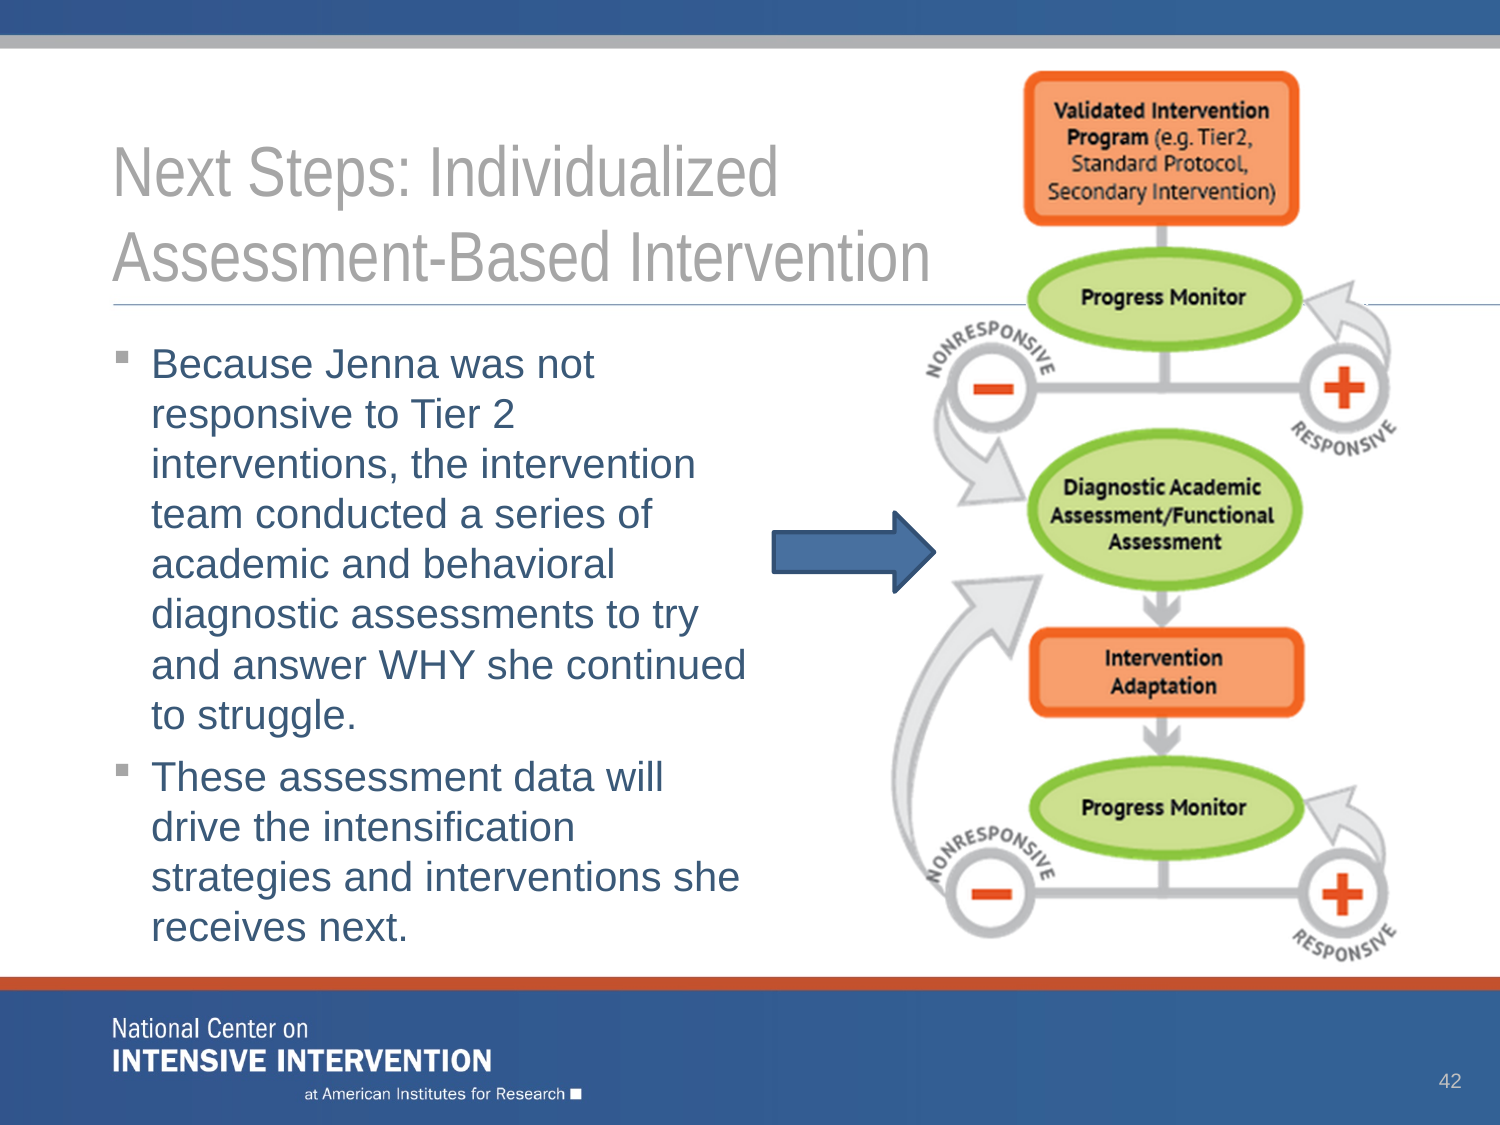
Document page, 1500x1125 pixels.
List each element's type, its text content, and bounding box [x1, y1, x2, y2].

slide_number 42 [1436, 1067, 1462, 1093]
title Next Steps: Individualized Assessment-Based Intervention [112, 51, 876, 297]
list Because Jenna was not responsive to Tier 2 interventions, the intervention team conducted a series of academic and behavioral diagnostic assessments to try and answer WHY she continued to struggle. These assessment data will drive the intensification strategies and interventions she receives next. [112, 336, 765, 970]
picture [0, 0, 1500, 1125]
text_box [771, 530, 873, 575]
